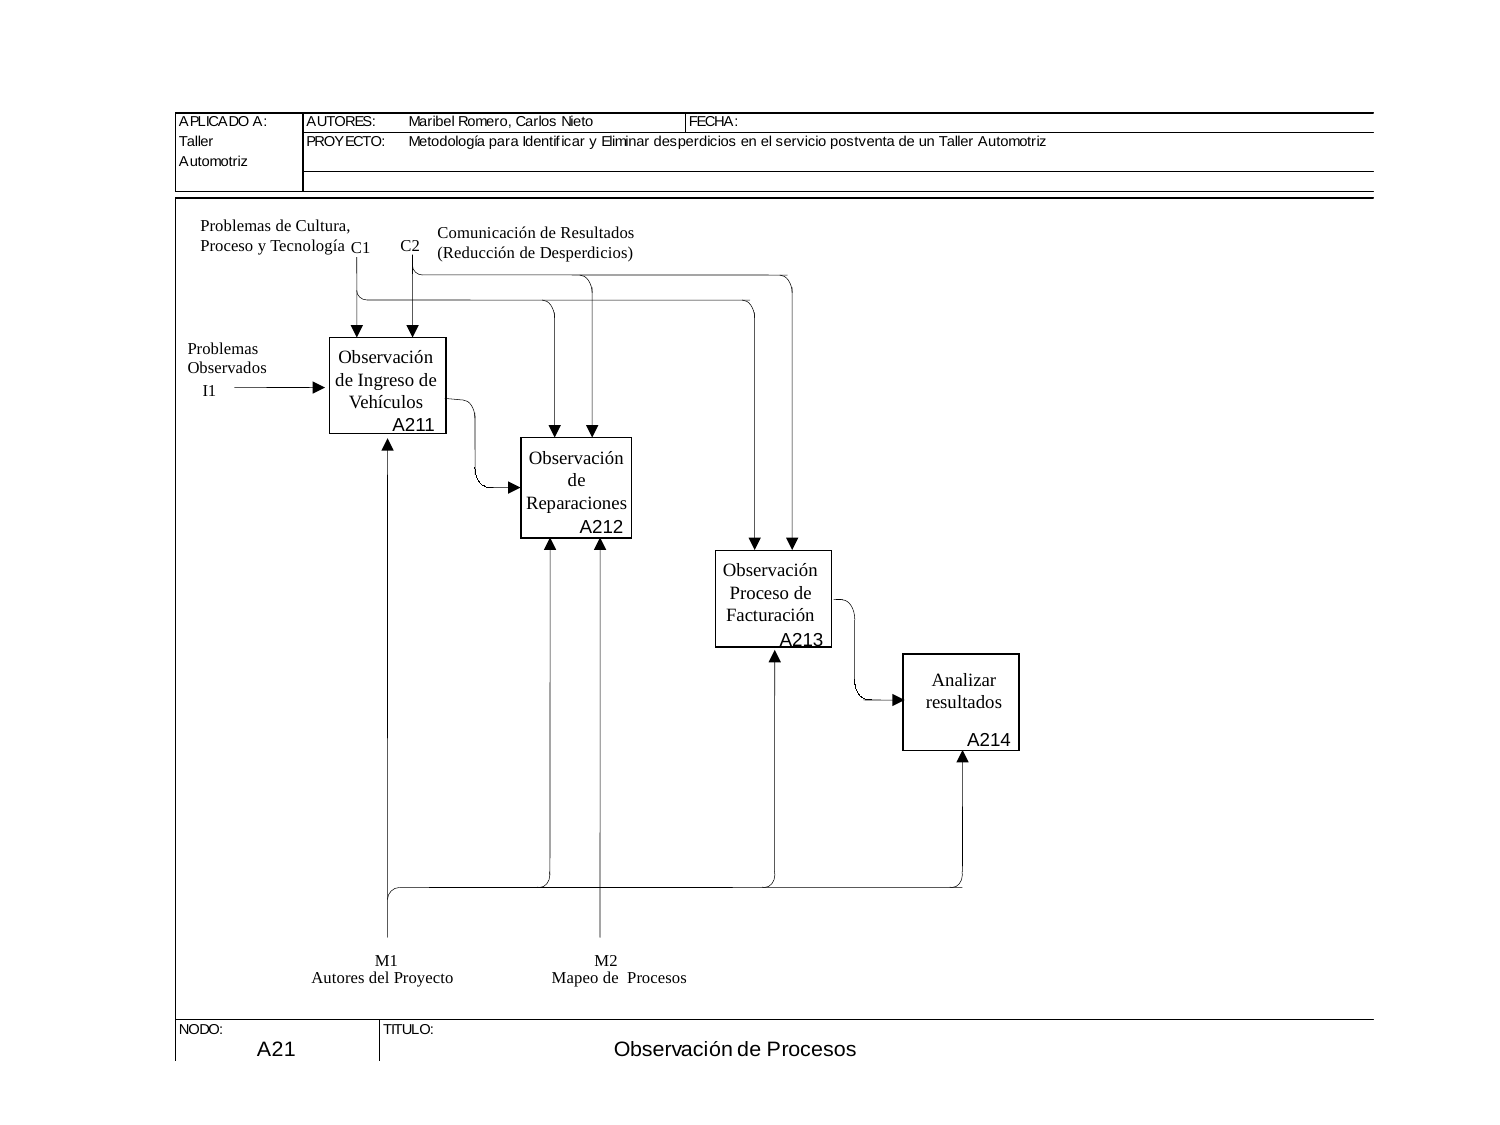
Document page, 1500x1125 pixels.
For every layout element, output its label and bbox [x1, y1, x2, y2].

text_box [174, 112, 1376, 1063]
